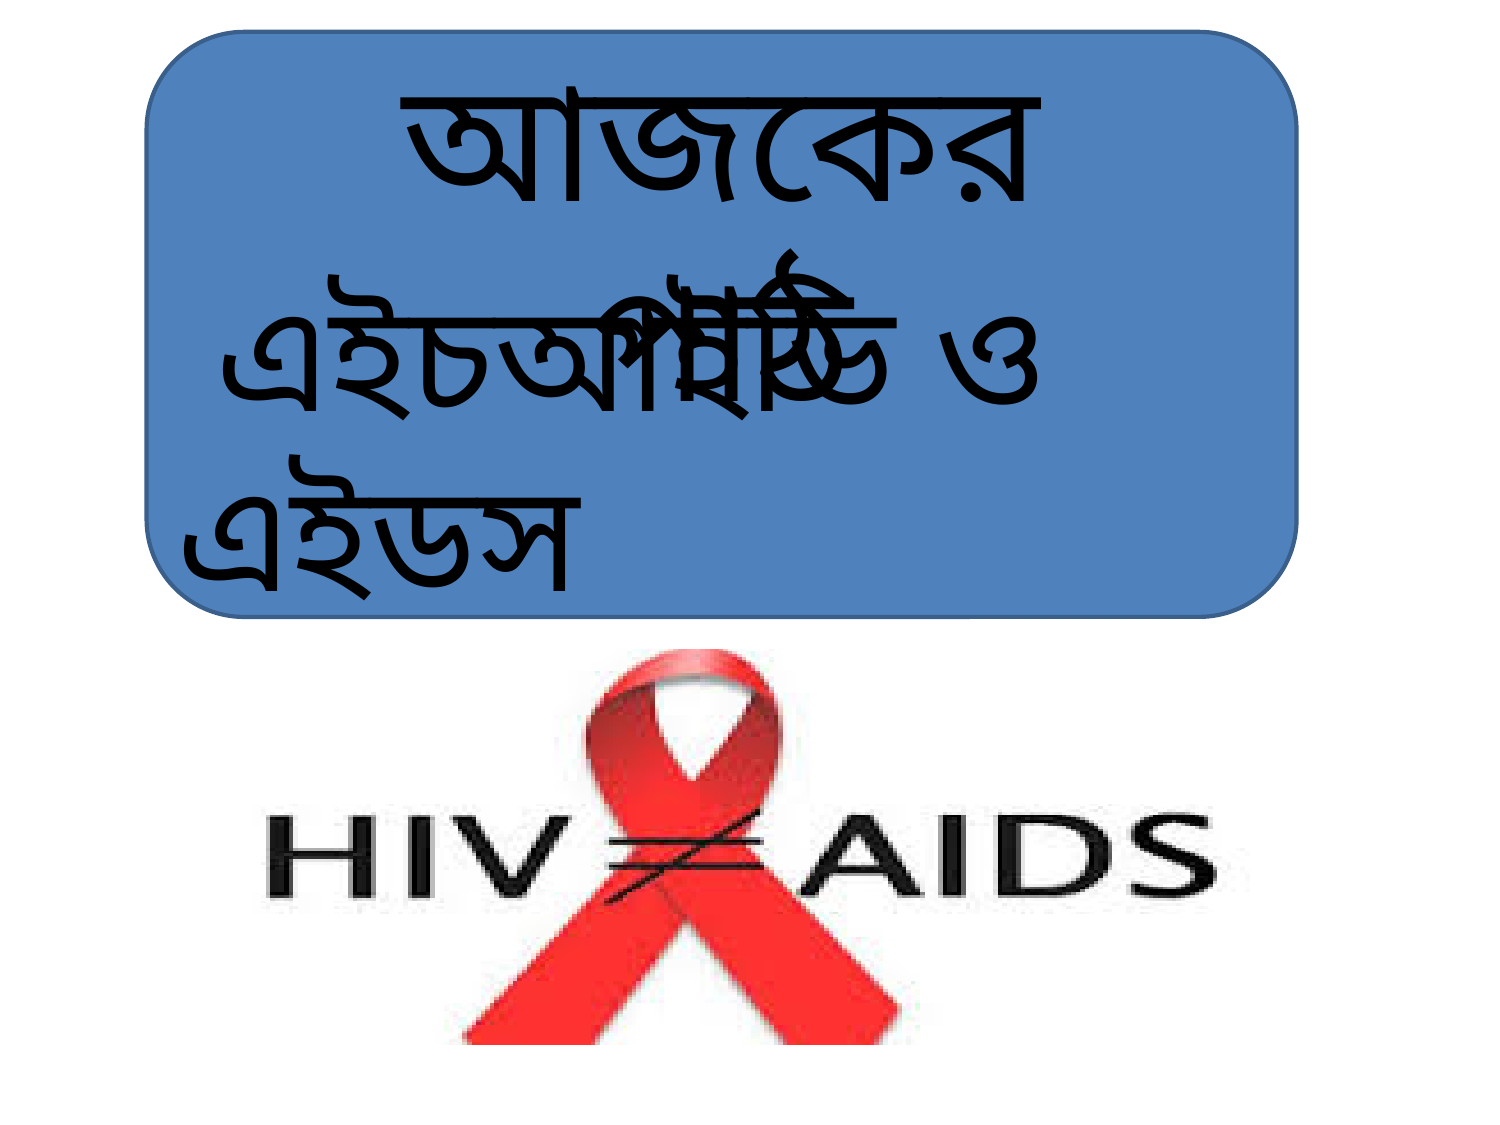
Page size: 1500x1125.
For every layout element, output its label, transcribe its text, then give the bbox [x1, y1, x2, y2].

text_box আজকের পাঠ [336, 27, 1107, 254]
text_box [1107, 29, 1299, 584]
text_box [144, 29, 336, 576]
picture [224, 649, 1251, 1046]
text_box এইচআইভি ও এইডস HIV/AIDS [162, 254, 1275, 890]
